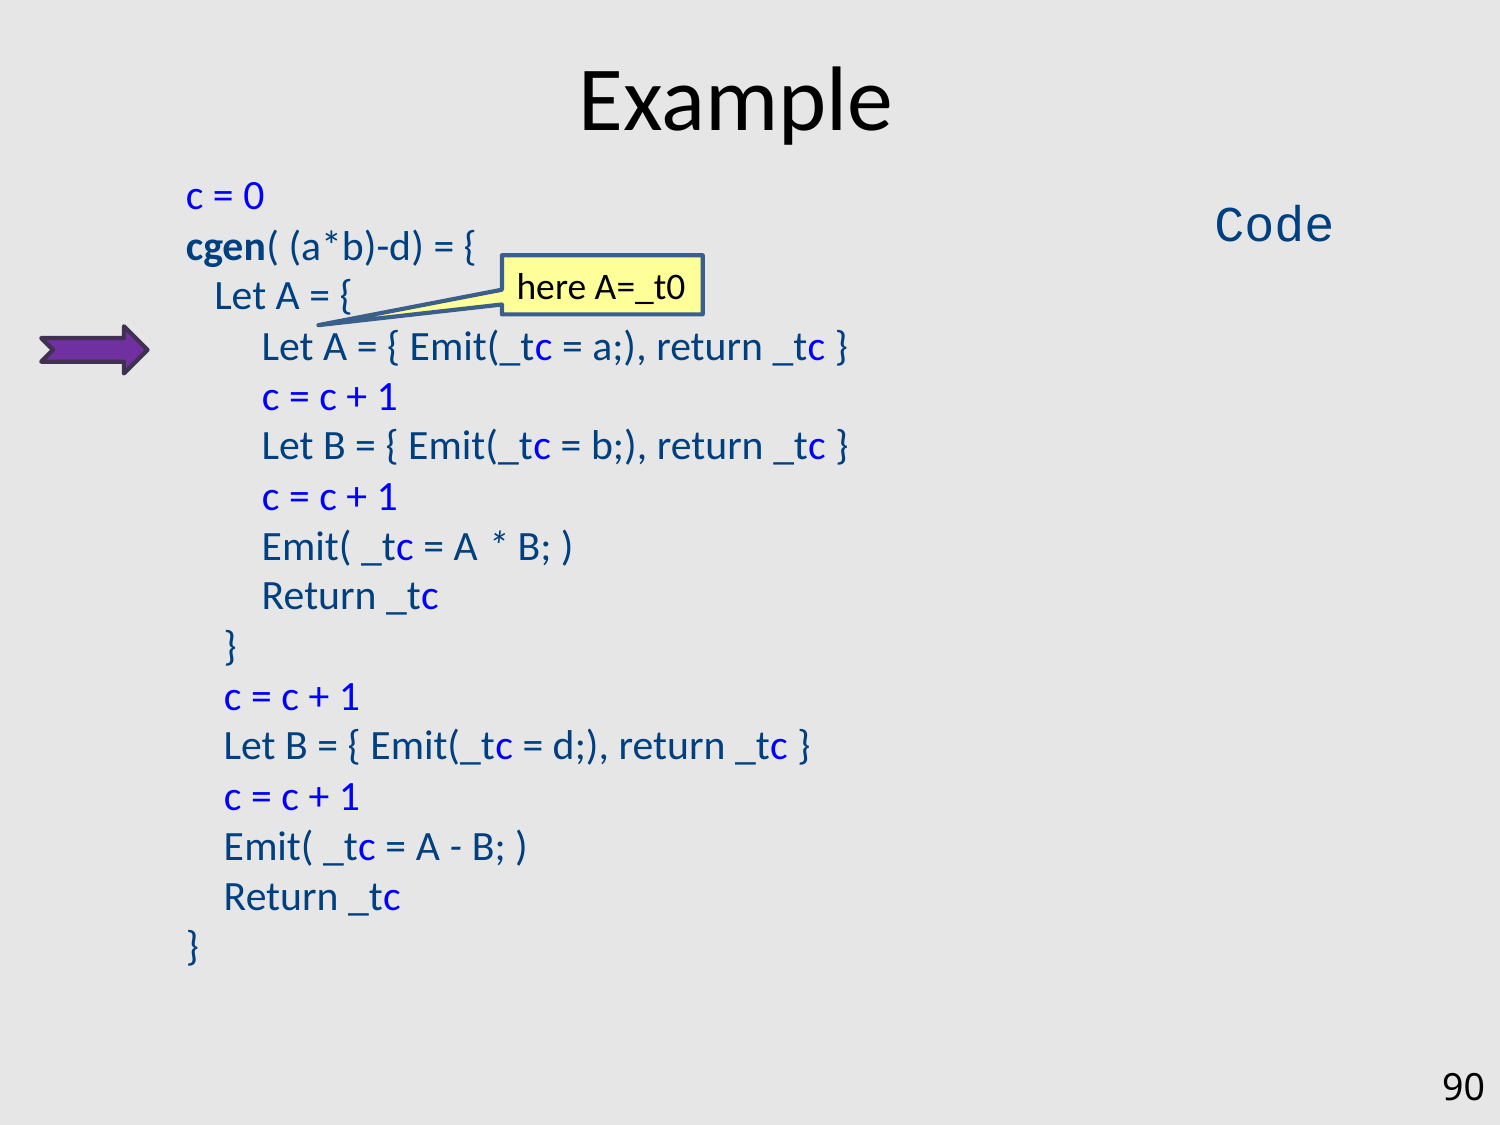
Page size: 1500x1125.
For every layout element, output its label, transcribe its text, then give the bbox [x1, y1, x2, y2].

text_box [39, 324, 150, 376]
text_box c = 0 cgen( (a*b)-d) = { Let A = { Let A = { Emit(_tc = a;), return _tc } c = c + 1 Let B = { Emit(_tc = b;), return _tc } c = c + 1 Emit( _tc = A * B; ) Return _tc } c = c + 1 Let B = { Emit(_tc = d;), return _tc } c = c + 1 Emit( _tc = A - B; ) Return _tc } [171, 188, 1105, 976]
text_box Example [98, 0, 1374, 188]
text_box Code [1199, 188, 1350, 260]
slide_number 90 [1187, 1055, 1500, 1102]
text_box here A=_t0 [316, 253, 705, 328]
